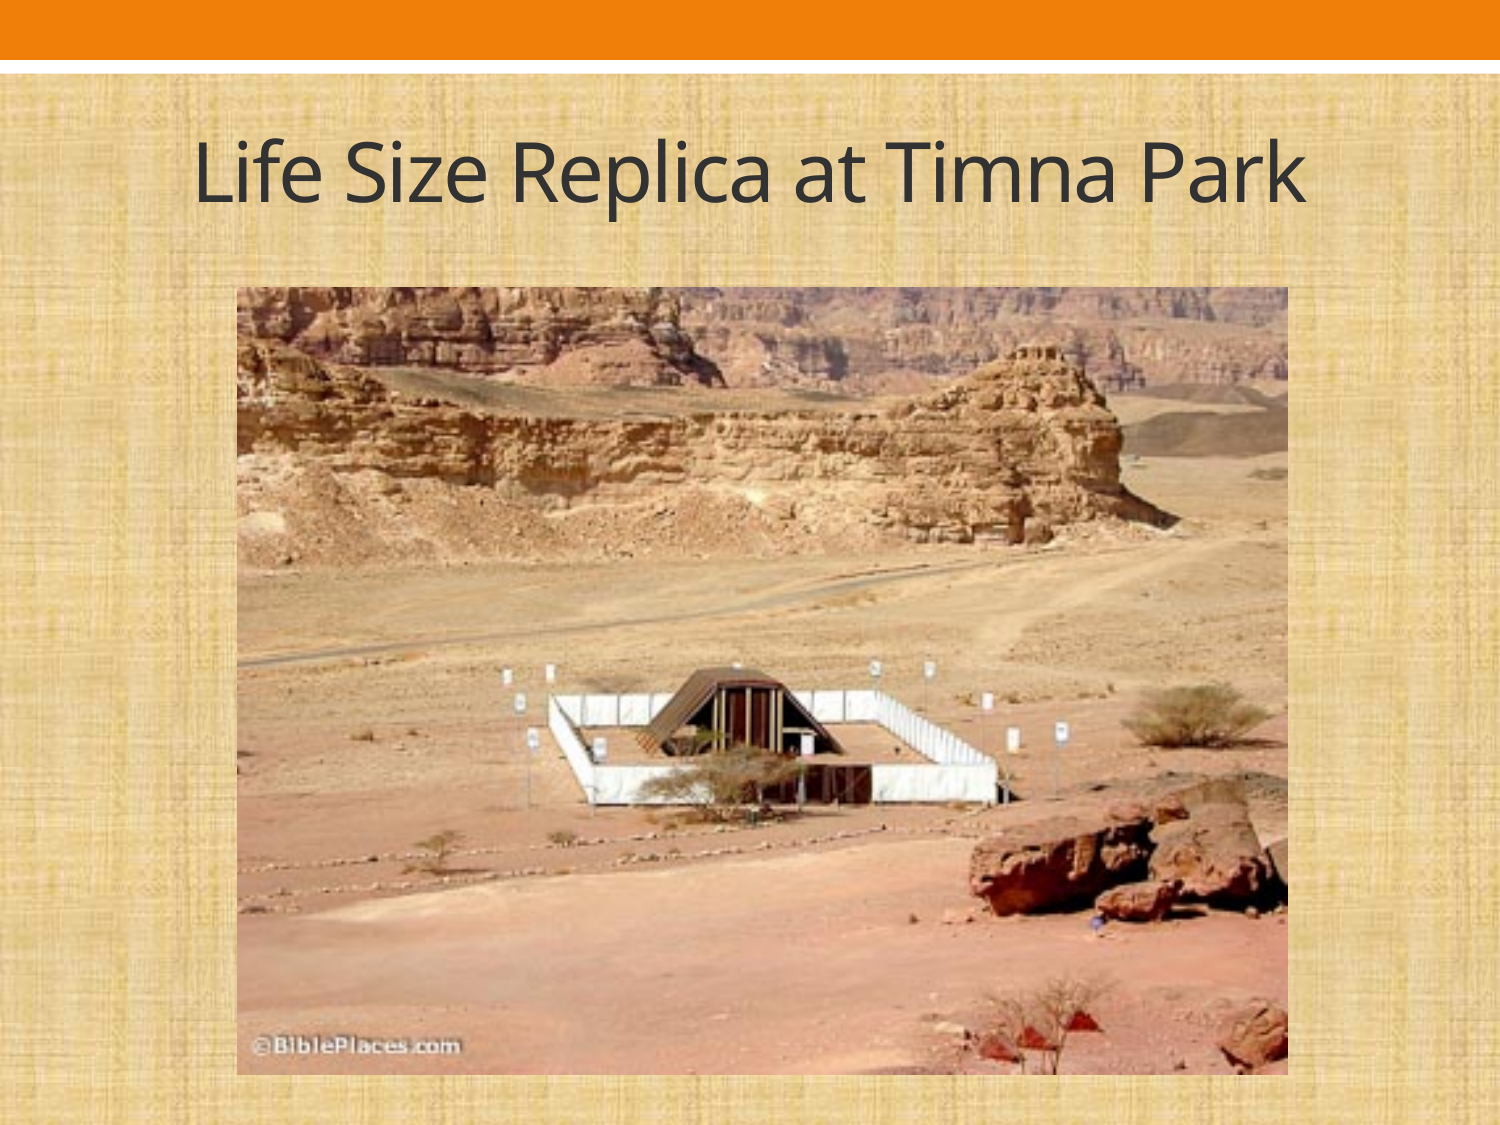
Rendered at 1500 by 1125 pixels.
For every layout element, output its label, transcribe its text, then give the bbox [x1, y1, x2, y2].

title Life Size Replica at Timna Park [75, 87, 1425, 250]
picture [0, 74, 1500, 1125]
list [237, 287, 1288, 1076]
